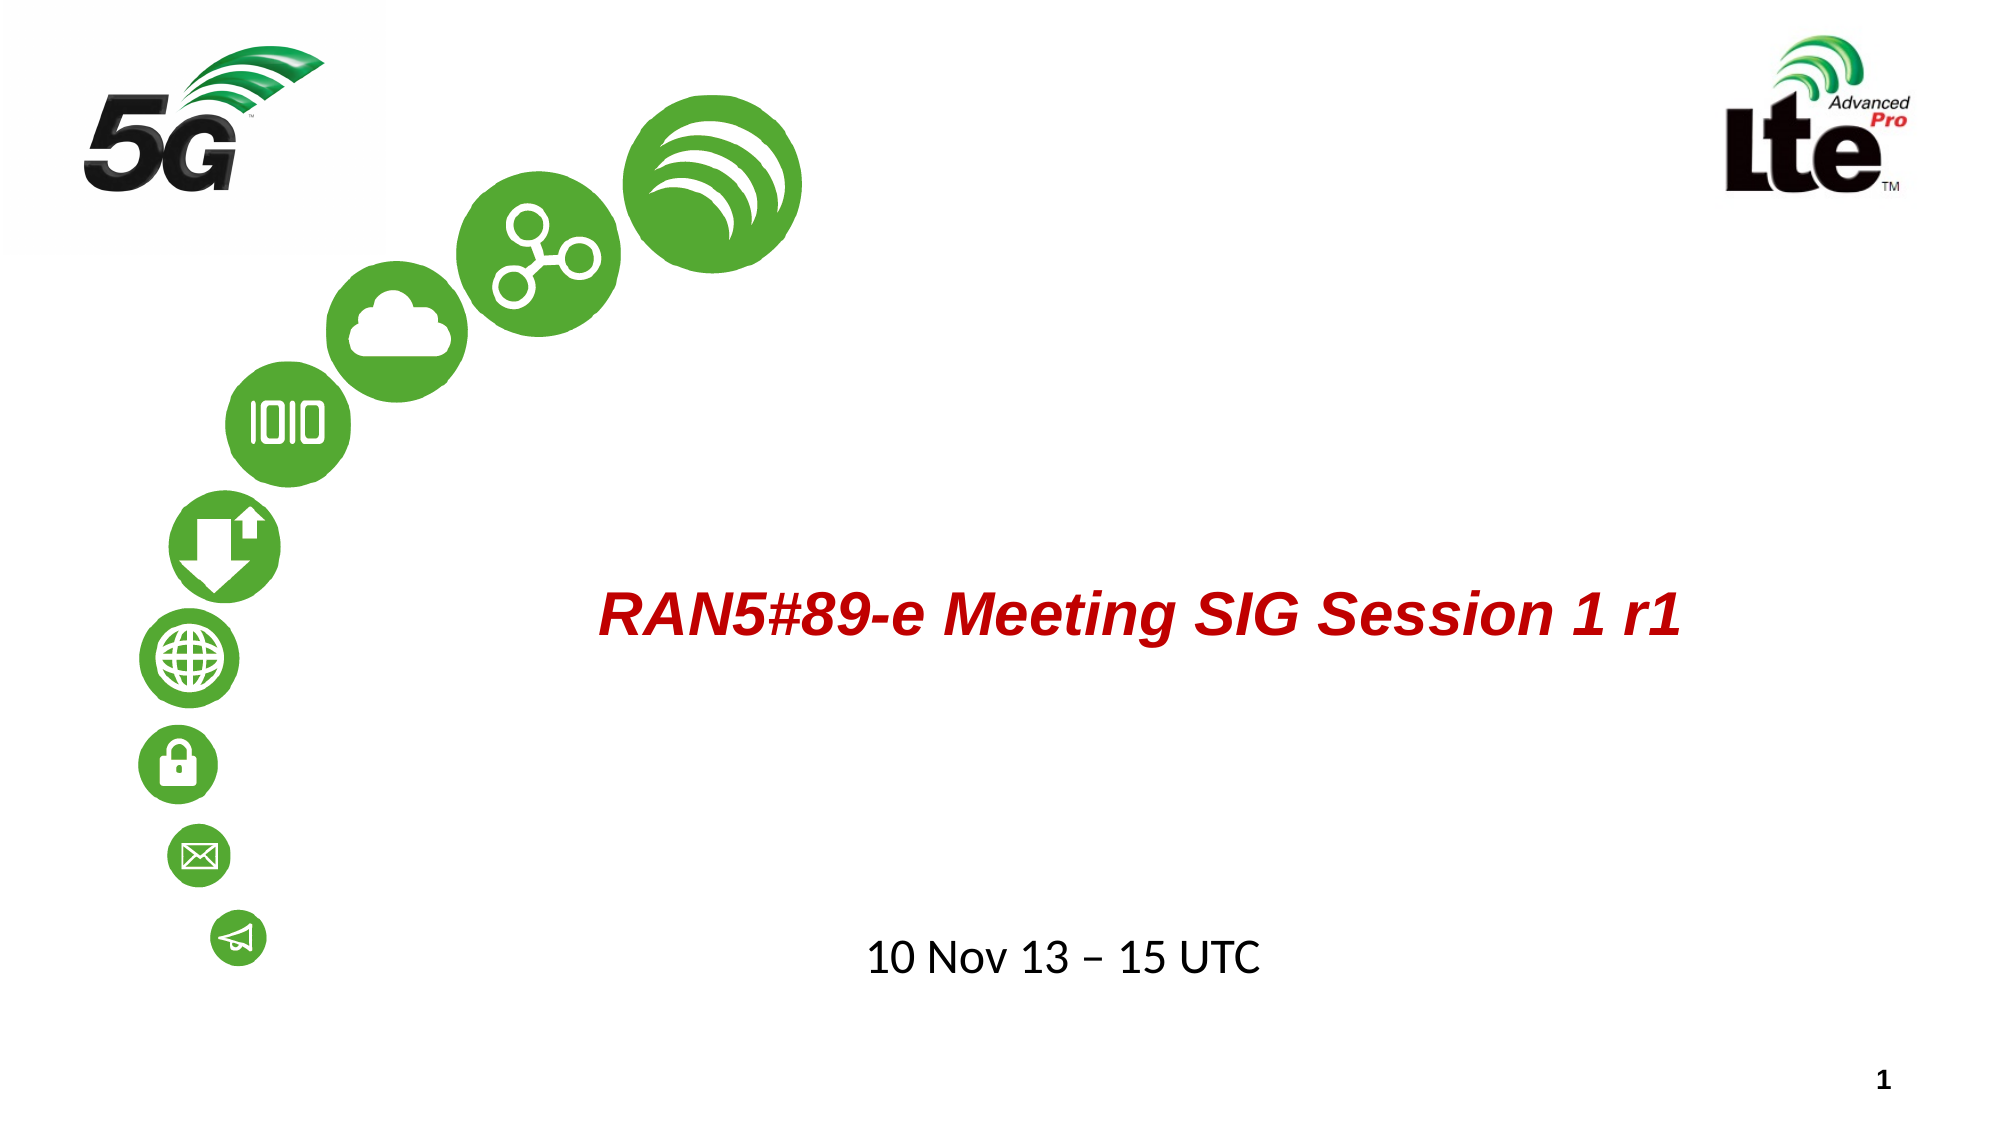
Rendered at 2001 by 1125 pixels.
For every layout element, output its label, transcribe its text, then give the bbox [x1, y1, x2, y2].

title RAN5#89-e Meeting SIG Session 1 r1 [335, 432, 1948, 772]
picture [3, 0, 882, 1039]
subtitle 10 Nov 13 – 15 UTC [537, 837, 1589, 1125]
picture [1679, 8, 1940, 216]
